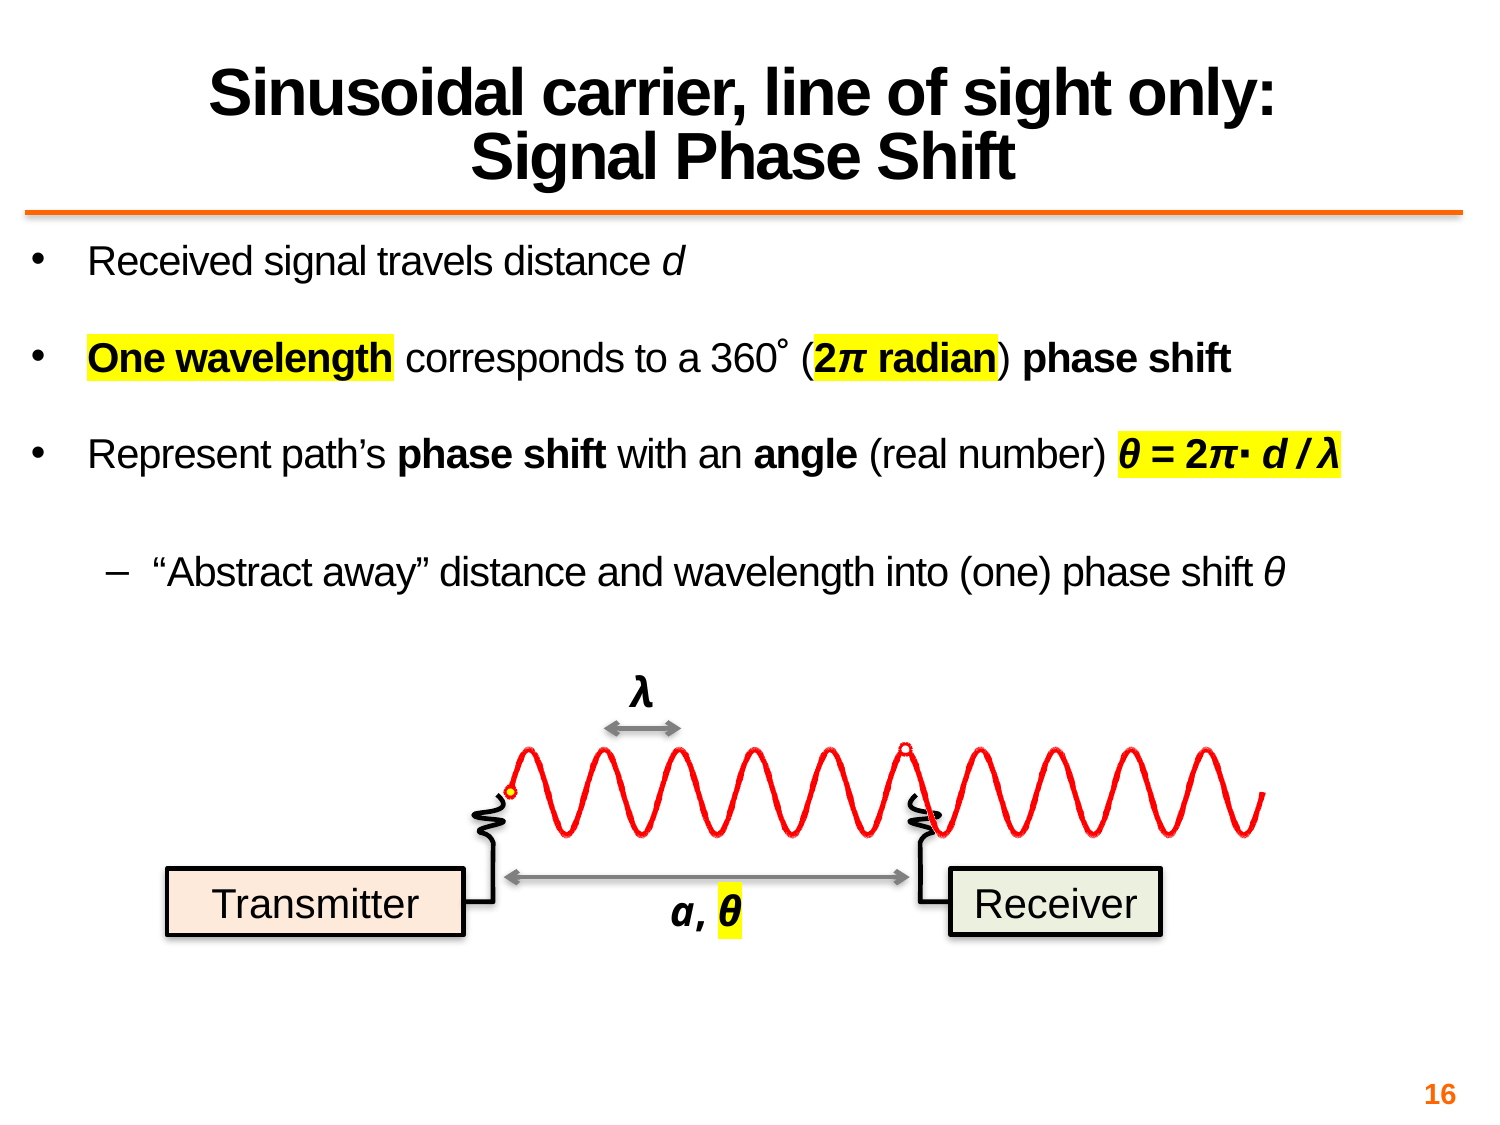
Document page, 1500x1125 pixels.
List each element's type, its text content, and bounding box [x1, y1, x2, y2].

list Received signal travels distance d One wavelength corresponds to a 360˚ (2π radian) phase shift Represent path’s phase shift with an angle (real number) θ = 2π⋅ d / λ “Abstract away” distance and wavelength into (one) phase shift θ [24, 237, 1463, 1063]
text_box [909, 879, 1162, 935]
text_box a, θ [655, 886, 757, 942]
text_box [166, 794, 504, 936]
slide_number 16 [1112, 1074, 1463, 1110]
picture [369, 733, 1451, 870]
text_box λ [615, 658, 670, 723]
title Sinusoidal carrier, line of sight only: Signal Phase Shift [24, 24, 1463, 201]
